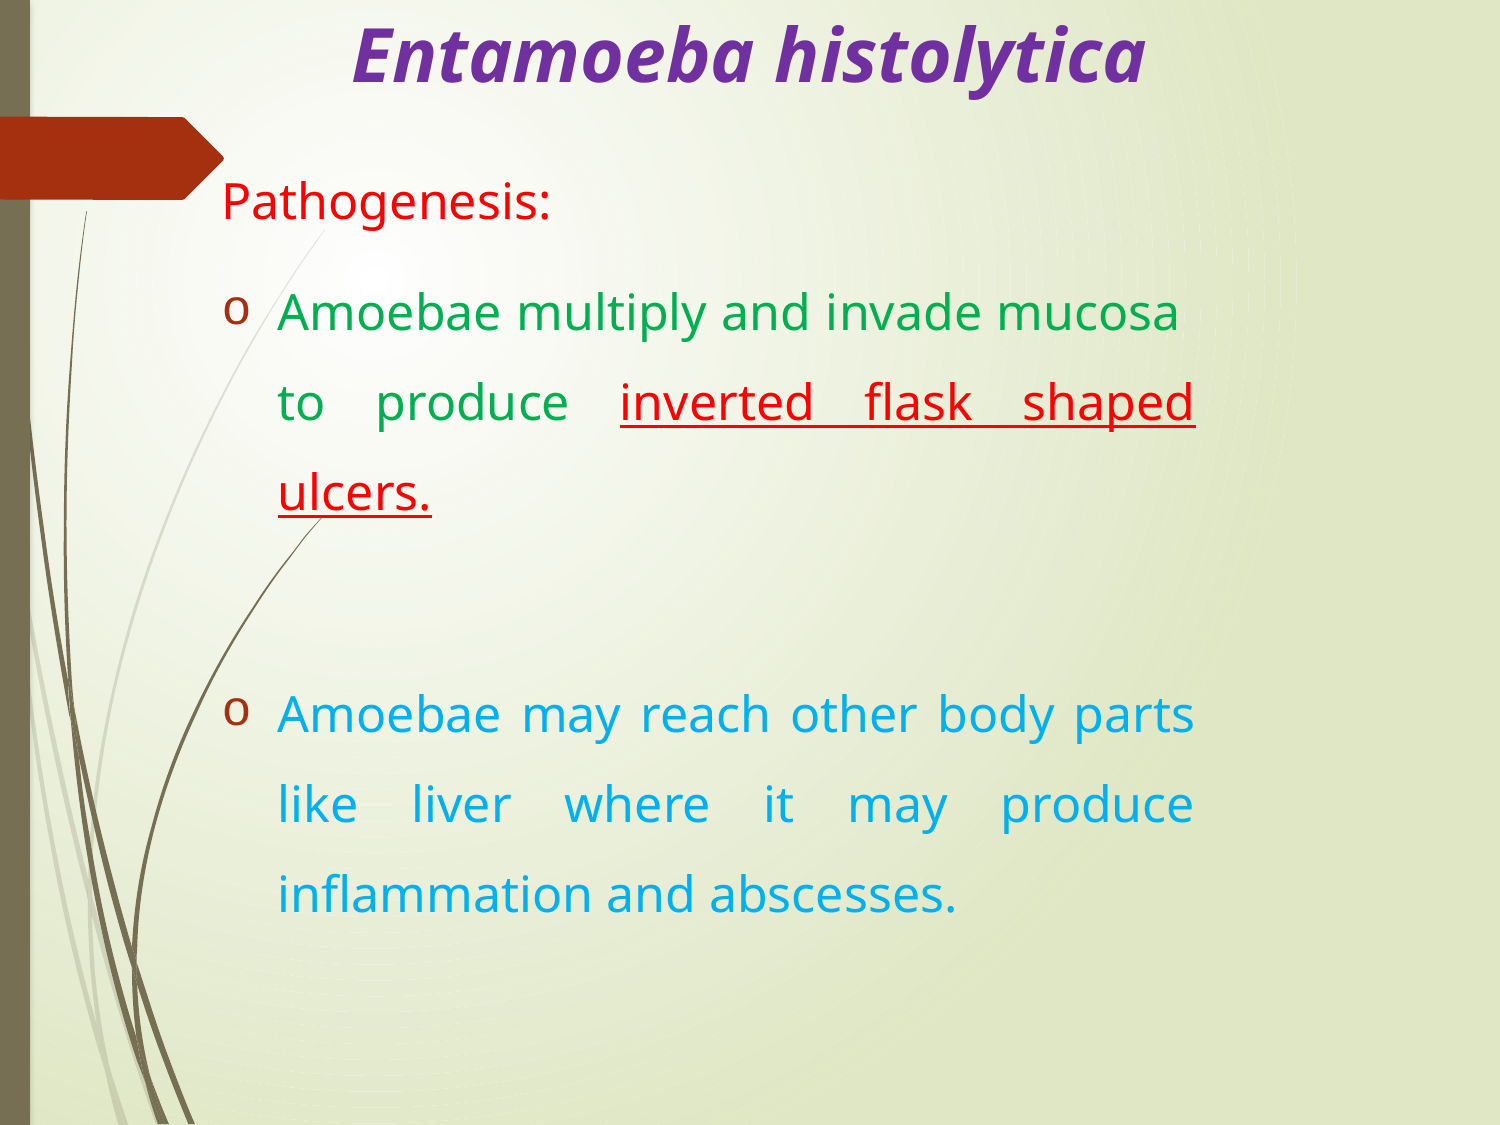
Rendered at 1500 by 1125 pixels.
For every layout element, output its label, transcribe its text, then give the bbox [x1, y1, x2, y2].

list Pathogenesis: Amoebae multiply and invade mucosa to produce inverted flask shaped ulcers. Amoebae may reach other body parts like liver where it may produce inflammation and abscesses. [206, 162, 1211, 1125]
title Entamoeba histolytica [0, 0, 1500, 150]
